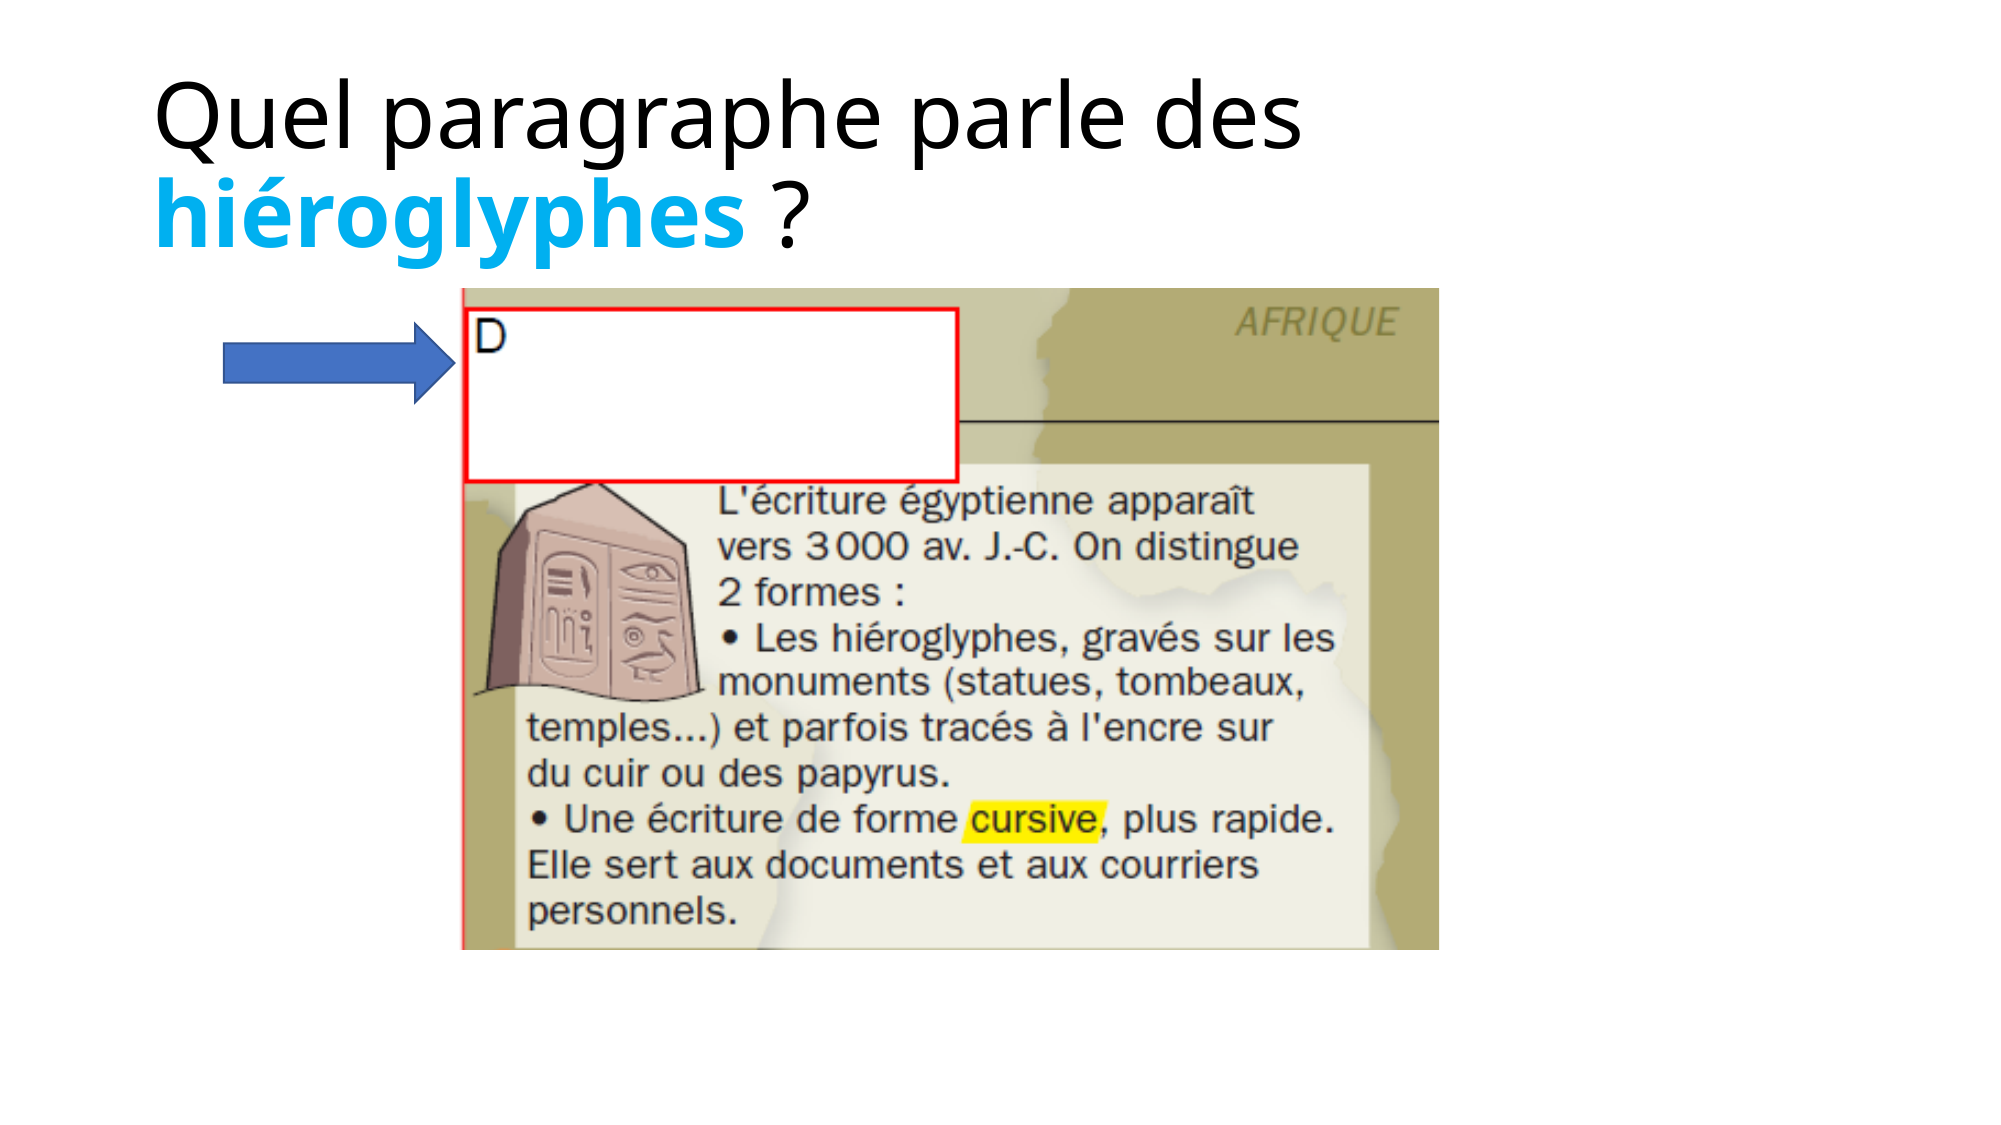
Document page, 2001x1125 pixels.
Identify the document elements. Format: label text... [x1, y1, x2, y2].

title Quel paragraphe parle des hiéroglyphes ? [137, 59, 1863, 278]
text_box [222, 321, 454, 405]
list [454, 288, 1440, 950]
